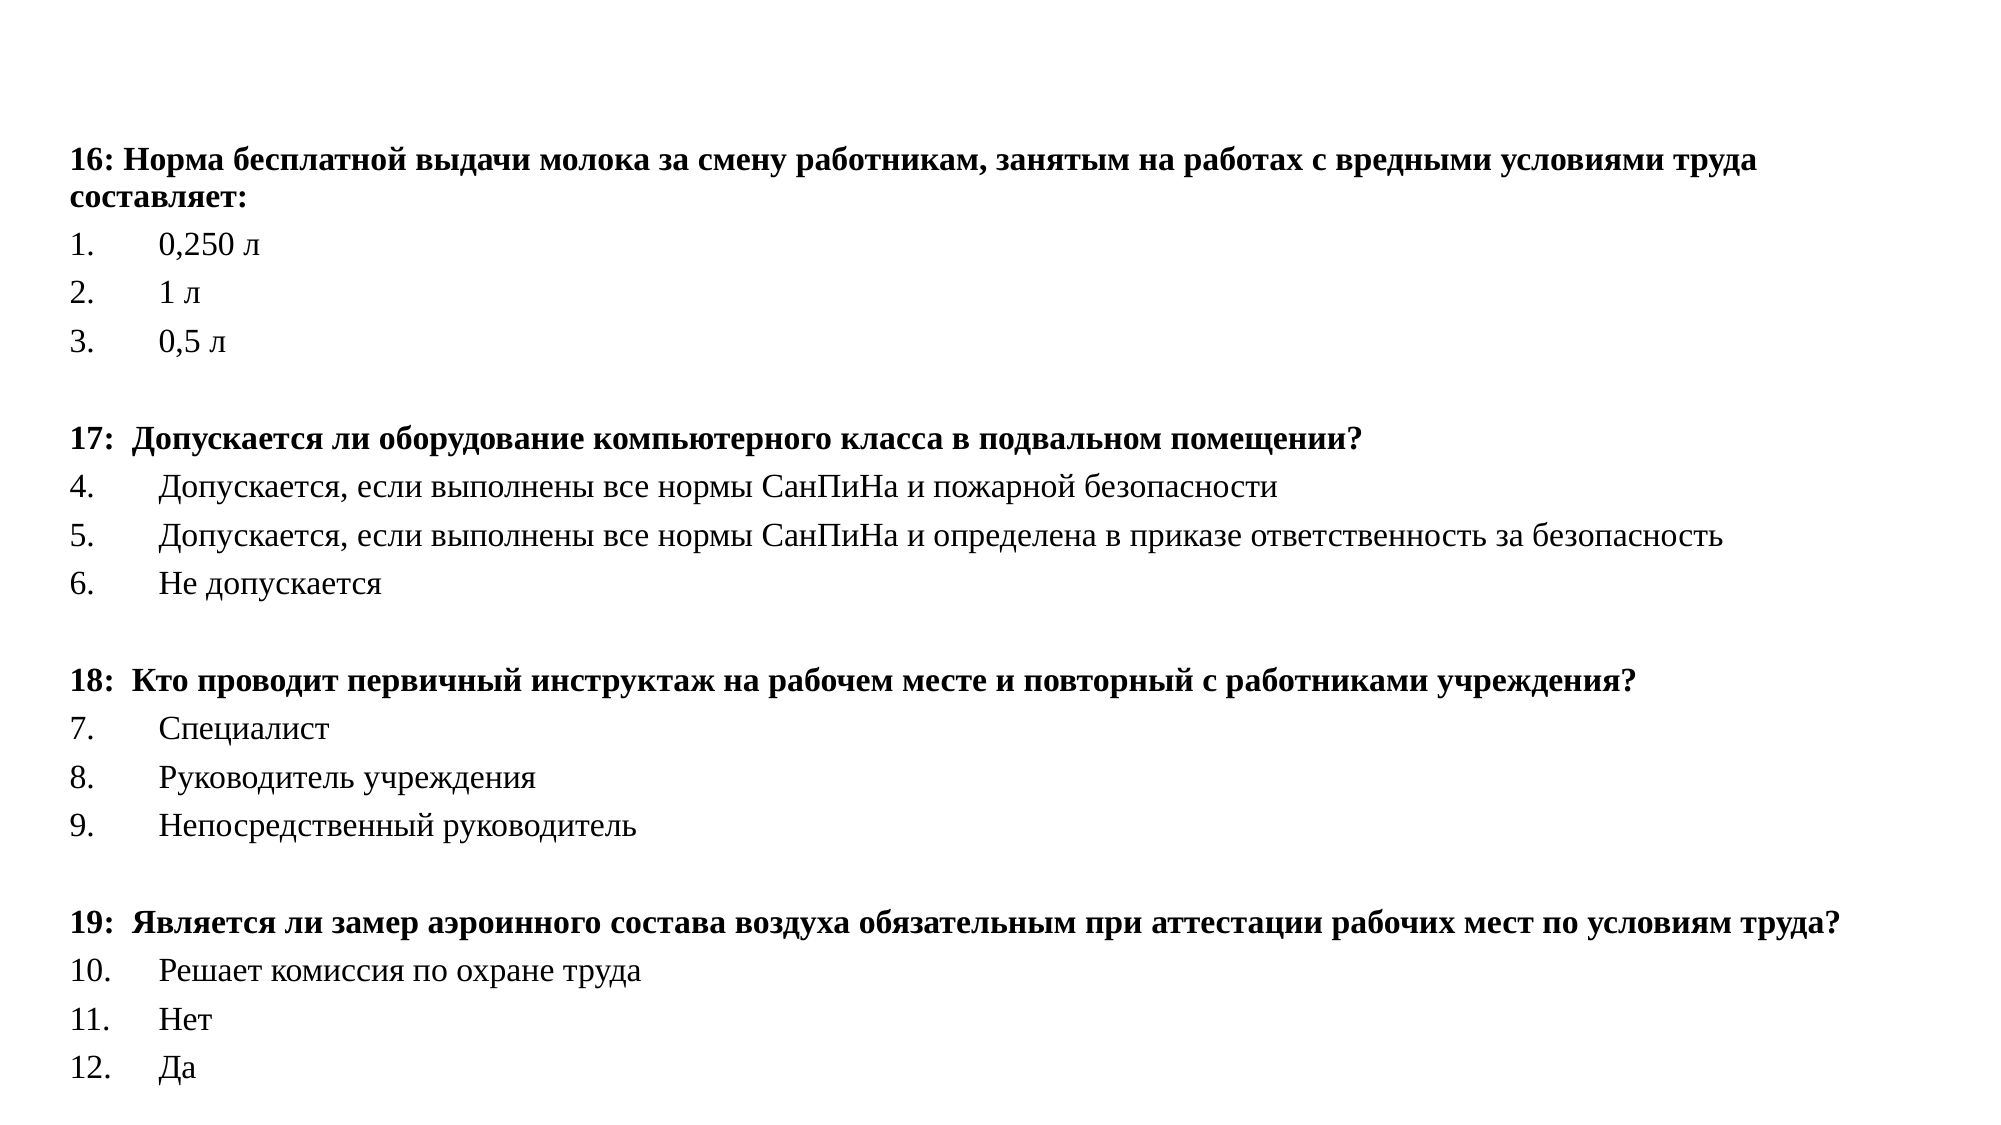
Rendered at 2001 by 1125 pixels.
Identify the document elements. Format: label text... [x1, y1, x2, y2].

list 16: Норма бесплатной выдачи молока за смену работникам, занятым на работах с вредными условиями труда составляет: 0,250 л 1 л 0,5 л 17: Допускается ли оборудование компьютерного класса в подвальном помещении? Допускается, если выполнены все нормы СанПиНа и пожарной безопасности Допускается, если выполнены все нормы СанПиНа и определена в приказе ответственность за безопасность Не допускается 18: Кто проводит первичный инструктаж на рабочем месте и повторный с работниками учреждения? Специалист Руководитель учреждения Непосредственный руководитель 19: Является ли замер аэроинного состава воздуха обязательным при аттестации рабочих мест по условиям труда? Решает комиссия по охране труда Нет Да [54, 134, 1953, 1098]
